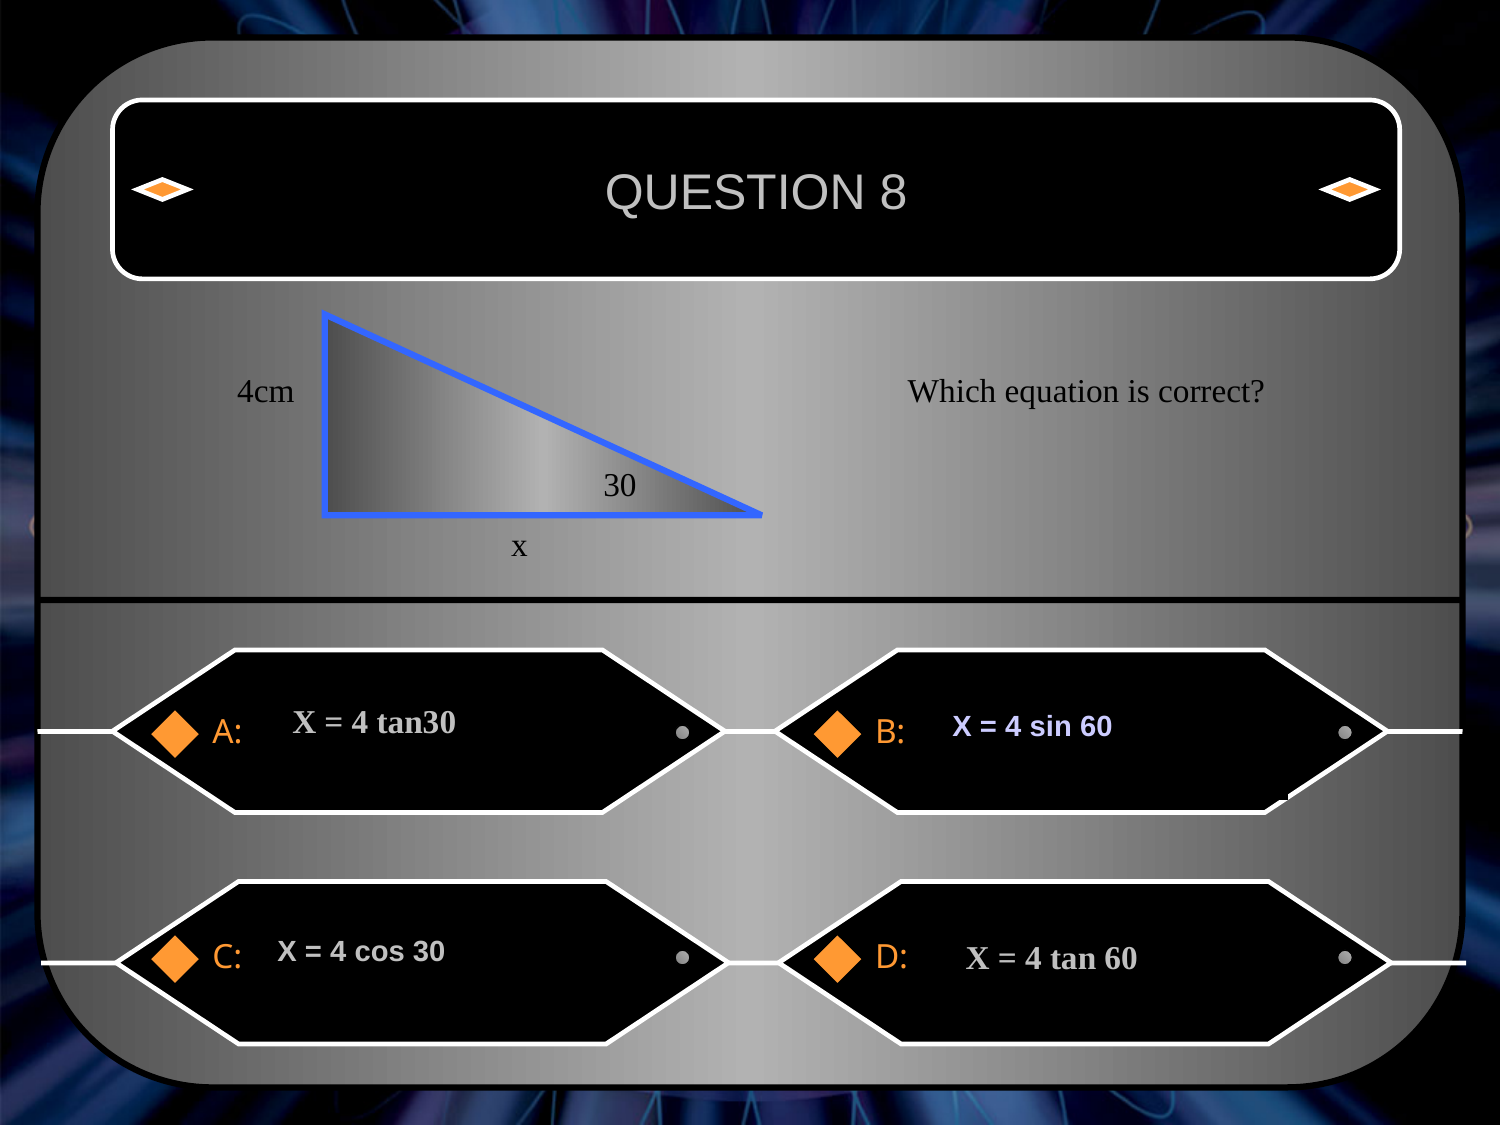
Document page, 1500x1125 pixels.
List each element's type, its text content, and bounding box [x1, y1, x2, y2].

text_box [40, 881, 1467, 1045]
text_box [112, 99, 1400, 280]
picture [0, 0, 1500, 1125]
text_box Which equation is correct? [868, 361, 1306, 473]
text_box [37, 37, 1463, 600]
text_box 4cm [218, 361, 313, 417]
text_box [37, 601, 1463, 649]
text_box [109, 1054, 1391, 1088]
text_box x [454, 515, 585, 570]
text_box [37, 649, 1463, 813]
text_box 30 [560, 456, 680, 511]
text_box [324, 314, 762, 516]
text_box [37, 820, 1463, 882]
